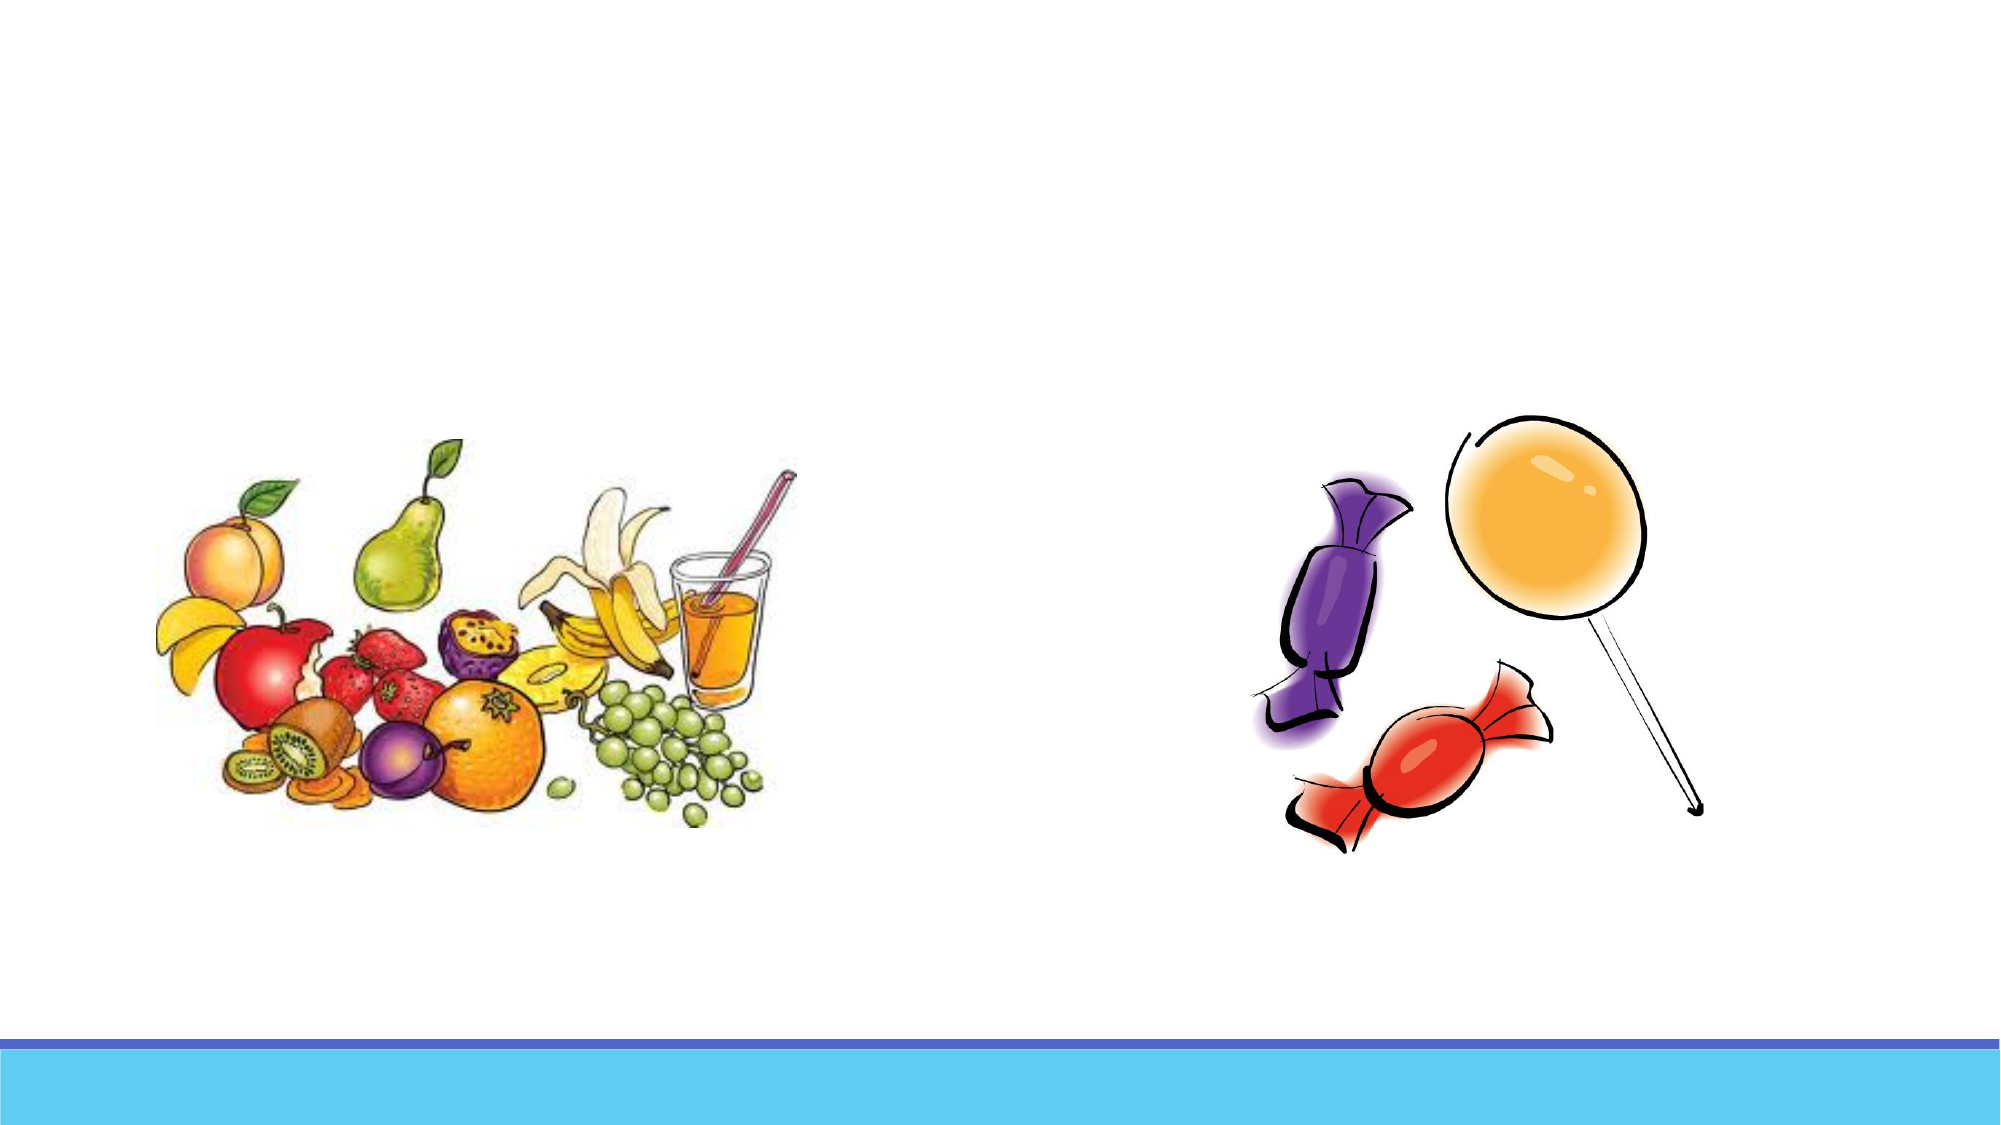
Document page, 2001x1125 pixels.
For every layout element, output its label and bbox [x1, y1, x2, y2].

picture [1247, 412, 1705, 855]
picture [155, 438, 797, 829]
